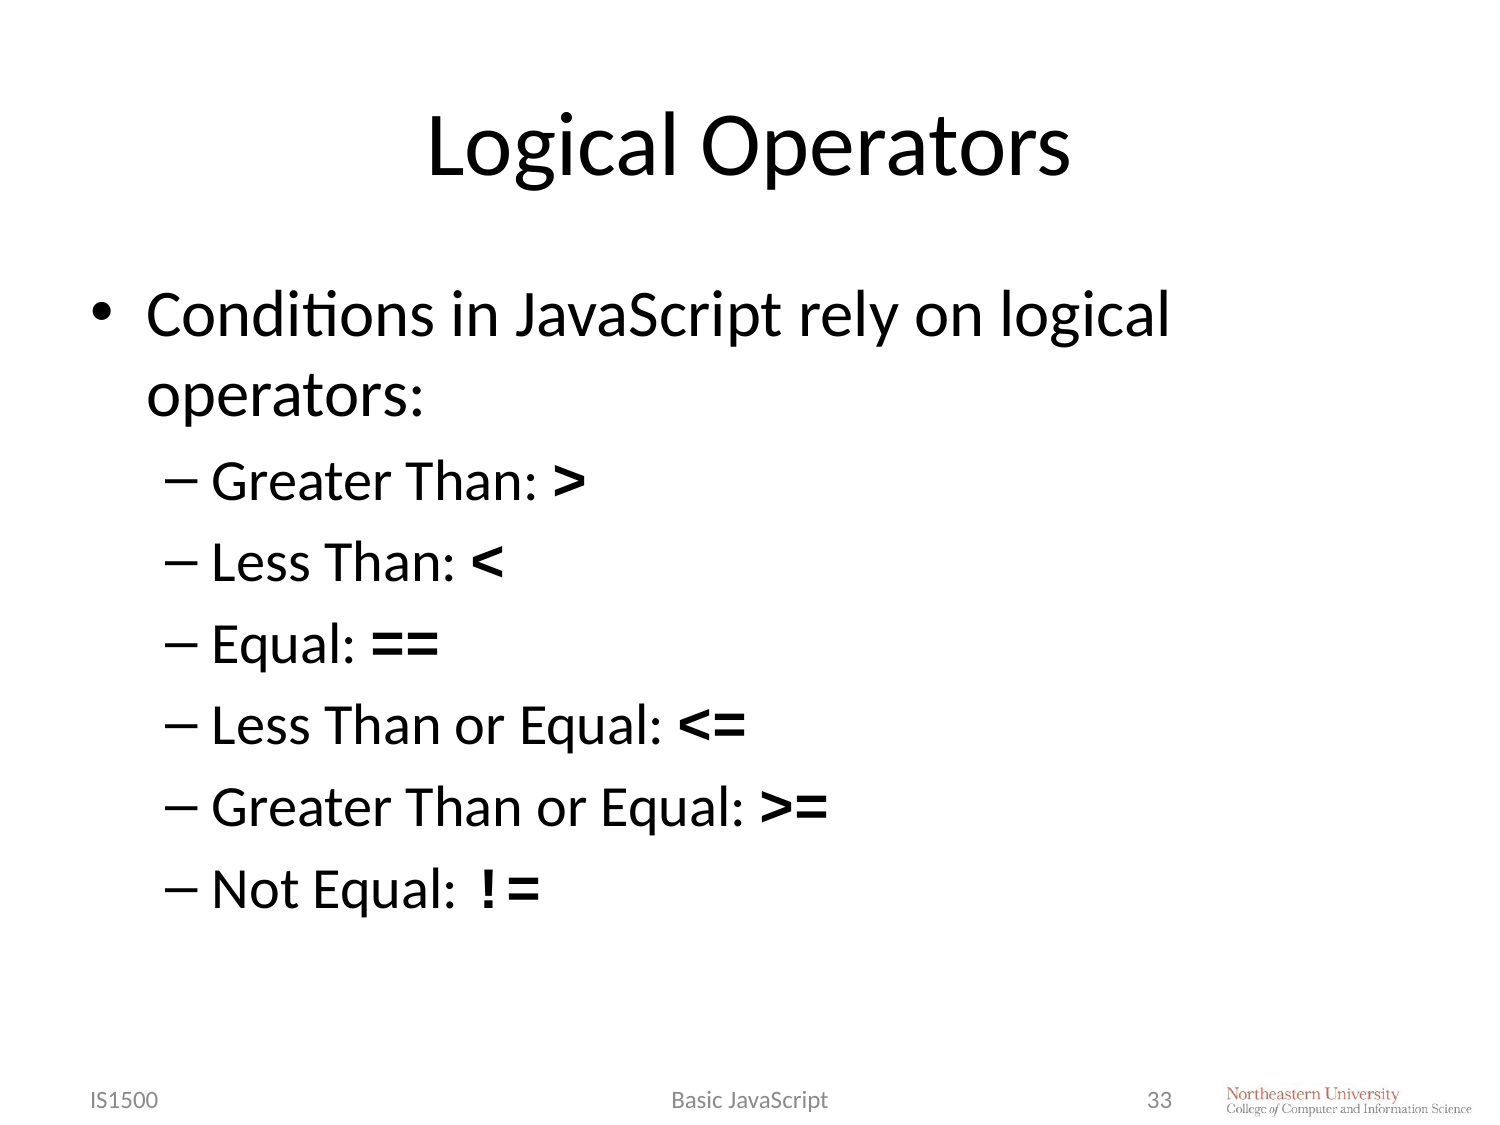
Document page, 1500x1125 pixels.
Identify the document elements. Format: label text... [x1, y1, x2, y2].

list Conditions in JavaScript rely on logical operators: Greater Than: > Less Than: < Equal: == Less Than or Equal: <= Greater Than or Equal: >= Not Equal: != [75, 262, 1425, 1005]
slide_number IS1500 [75, 1074, 425, 1122]
footer Basic JavaScript [512, 1074, 988, 1122]
picture [1223, 1083, 1474, 1119]
slide_number 33 [1074, 1074, 1188, 1122]
title Logical Operators [75, 45, 1425, 233]
